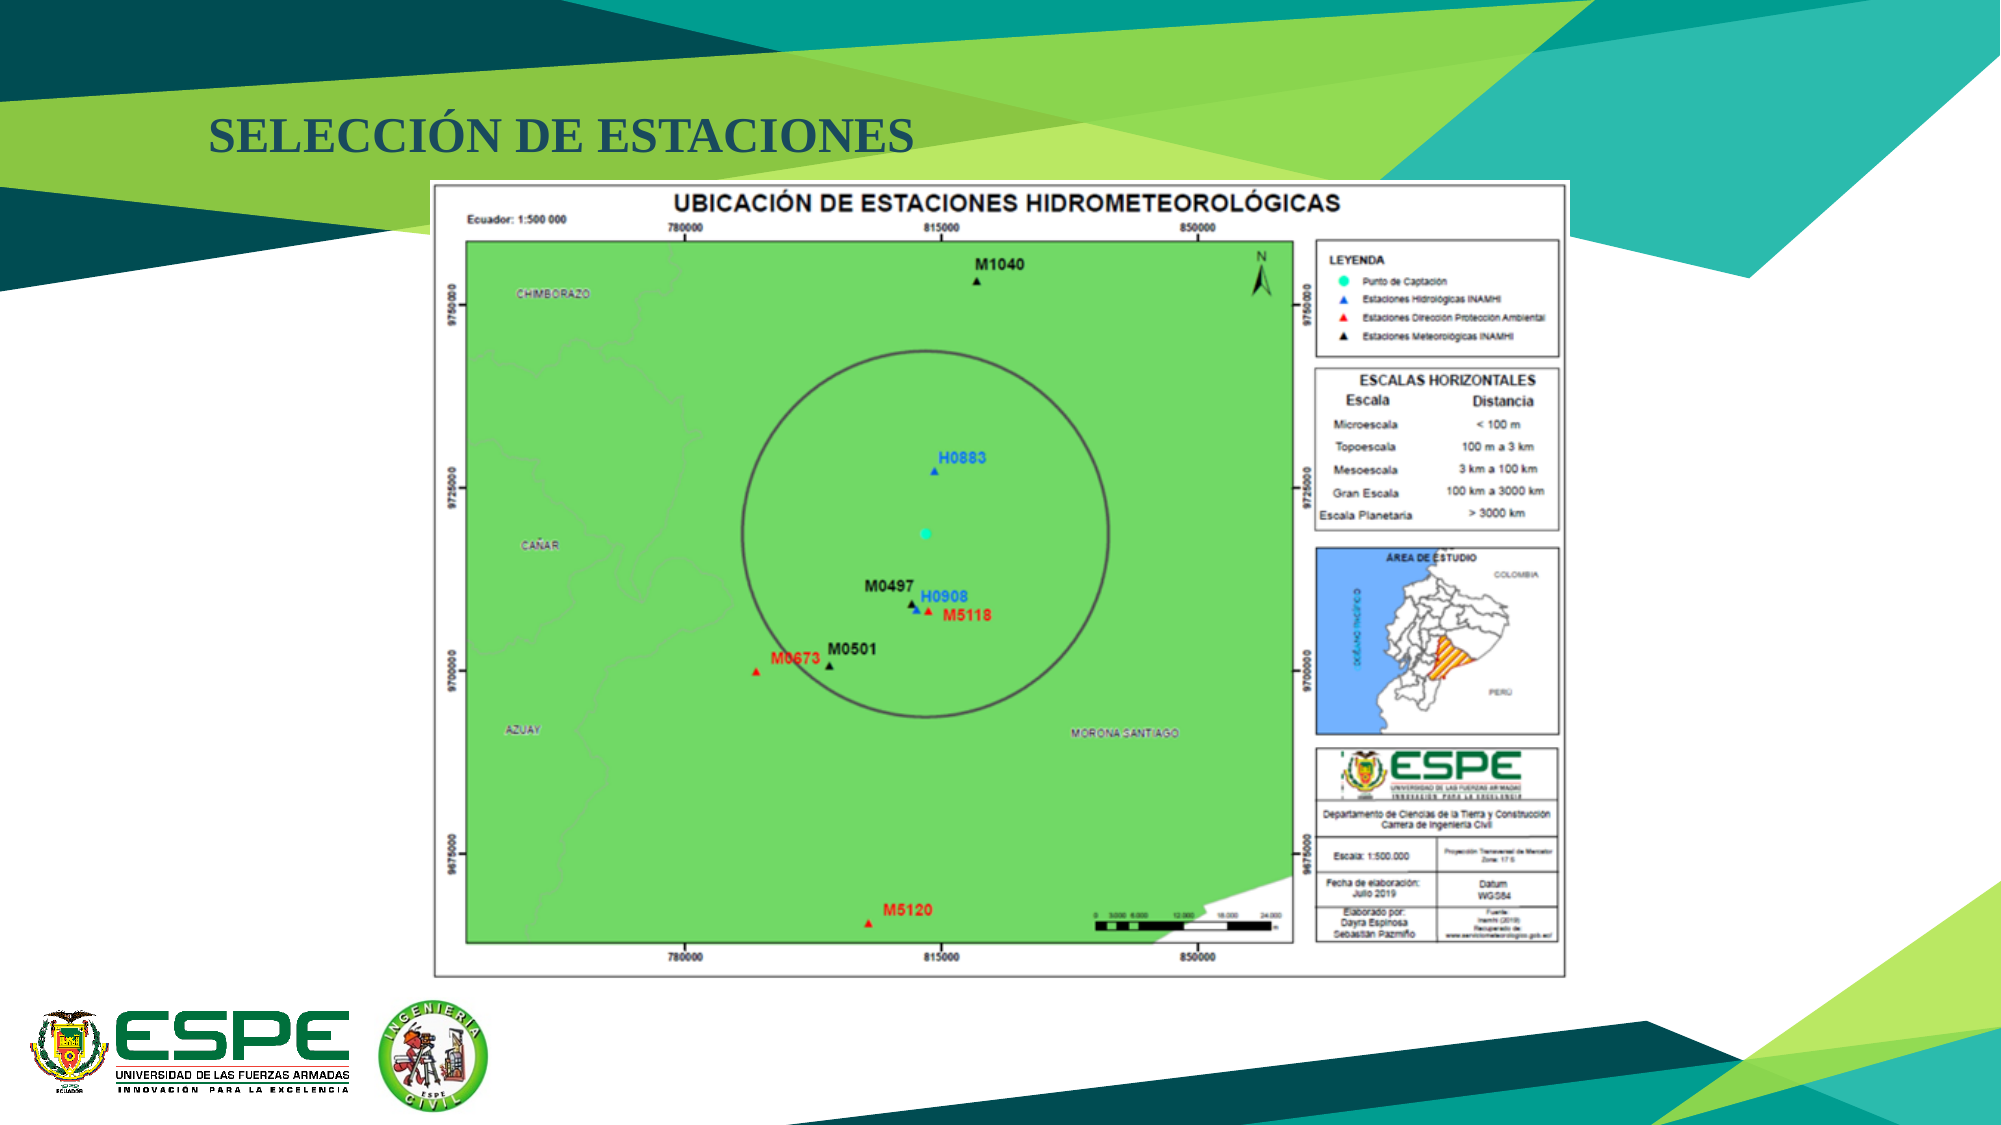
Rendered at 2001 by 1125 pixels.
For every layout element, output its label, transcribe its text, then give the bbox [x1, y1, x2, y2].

picture [30, 1009, 349, 1093]
title SELECCIÓN DE ESTACIONES [193, 87, 1807, 275]
picture [374, 996, 492, 1115]
picture [429, 180, 1571, 981]
